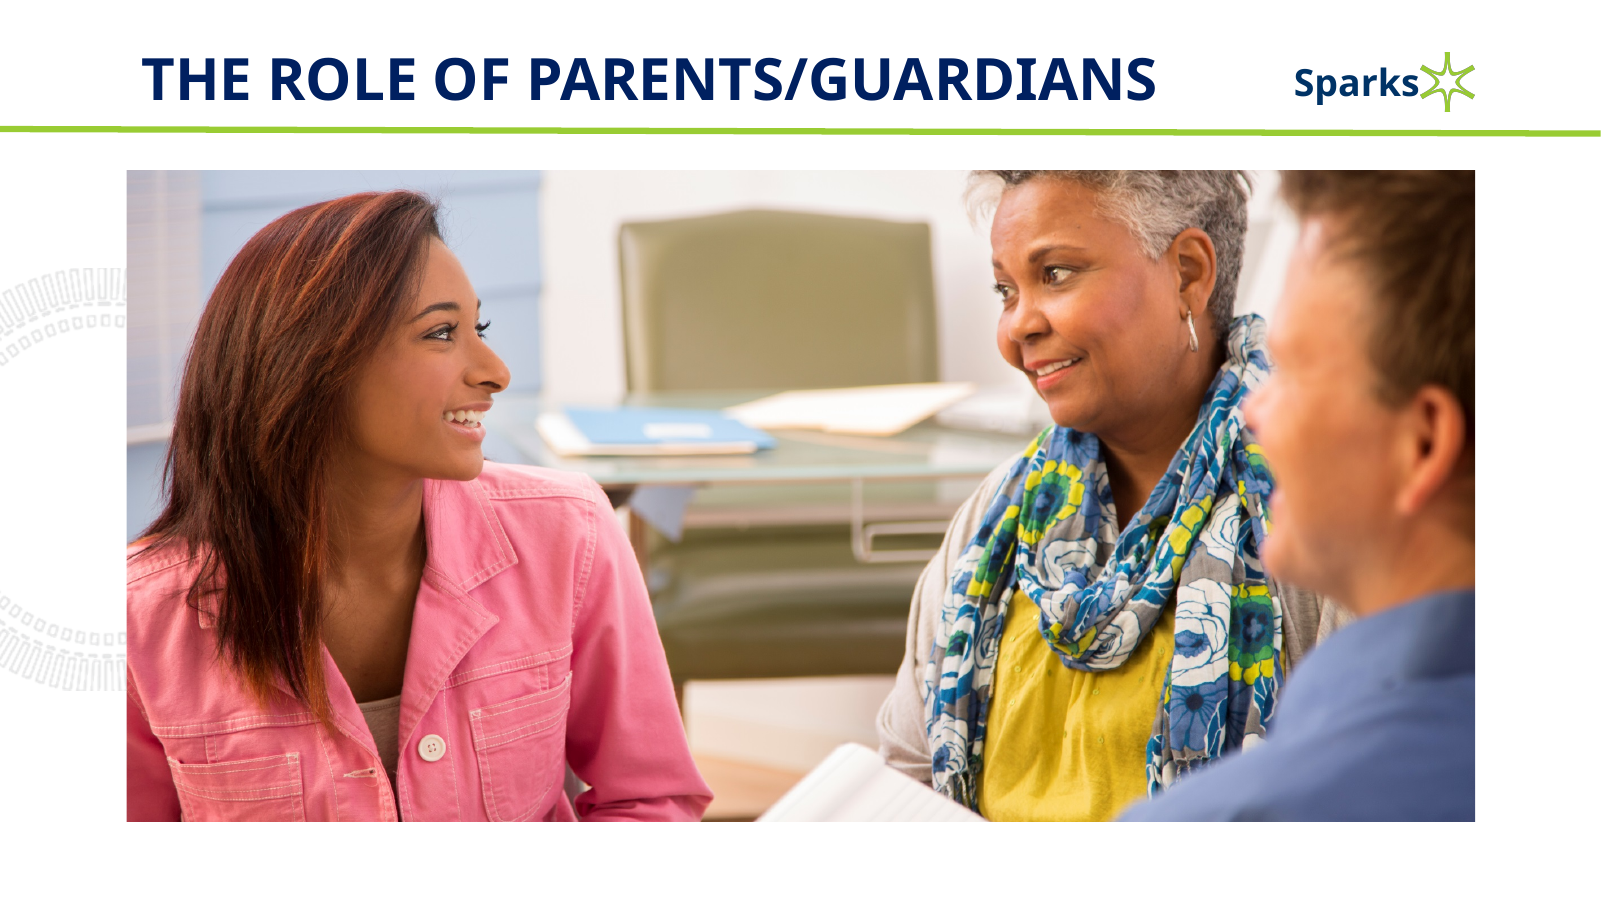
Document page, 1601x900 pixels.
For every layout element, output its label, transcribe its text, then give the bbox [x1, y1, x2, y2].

title The role of parents/guardians [126, 43, 1268, 120]
picture [0, 170, 1476, 822]
picture [1420, 52, 1475, 112]
